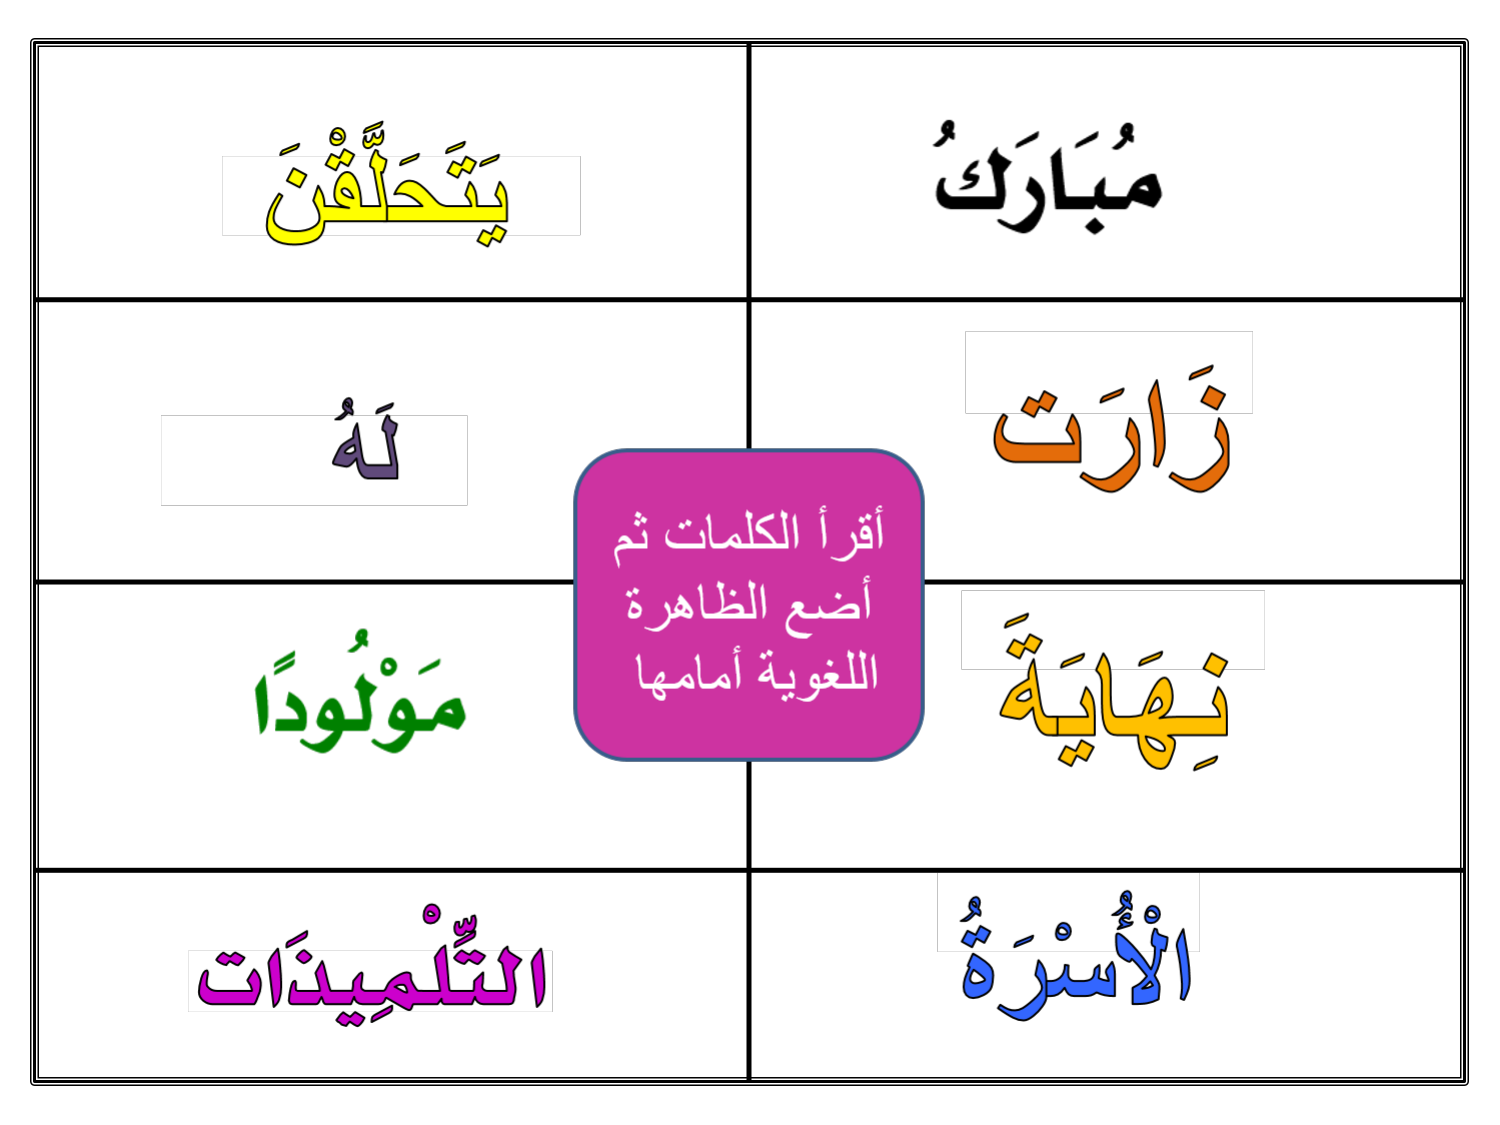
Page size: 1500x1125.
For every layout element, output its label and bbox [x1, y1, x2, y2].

picture [30, 38, 1470, 1087]
